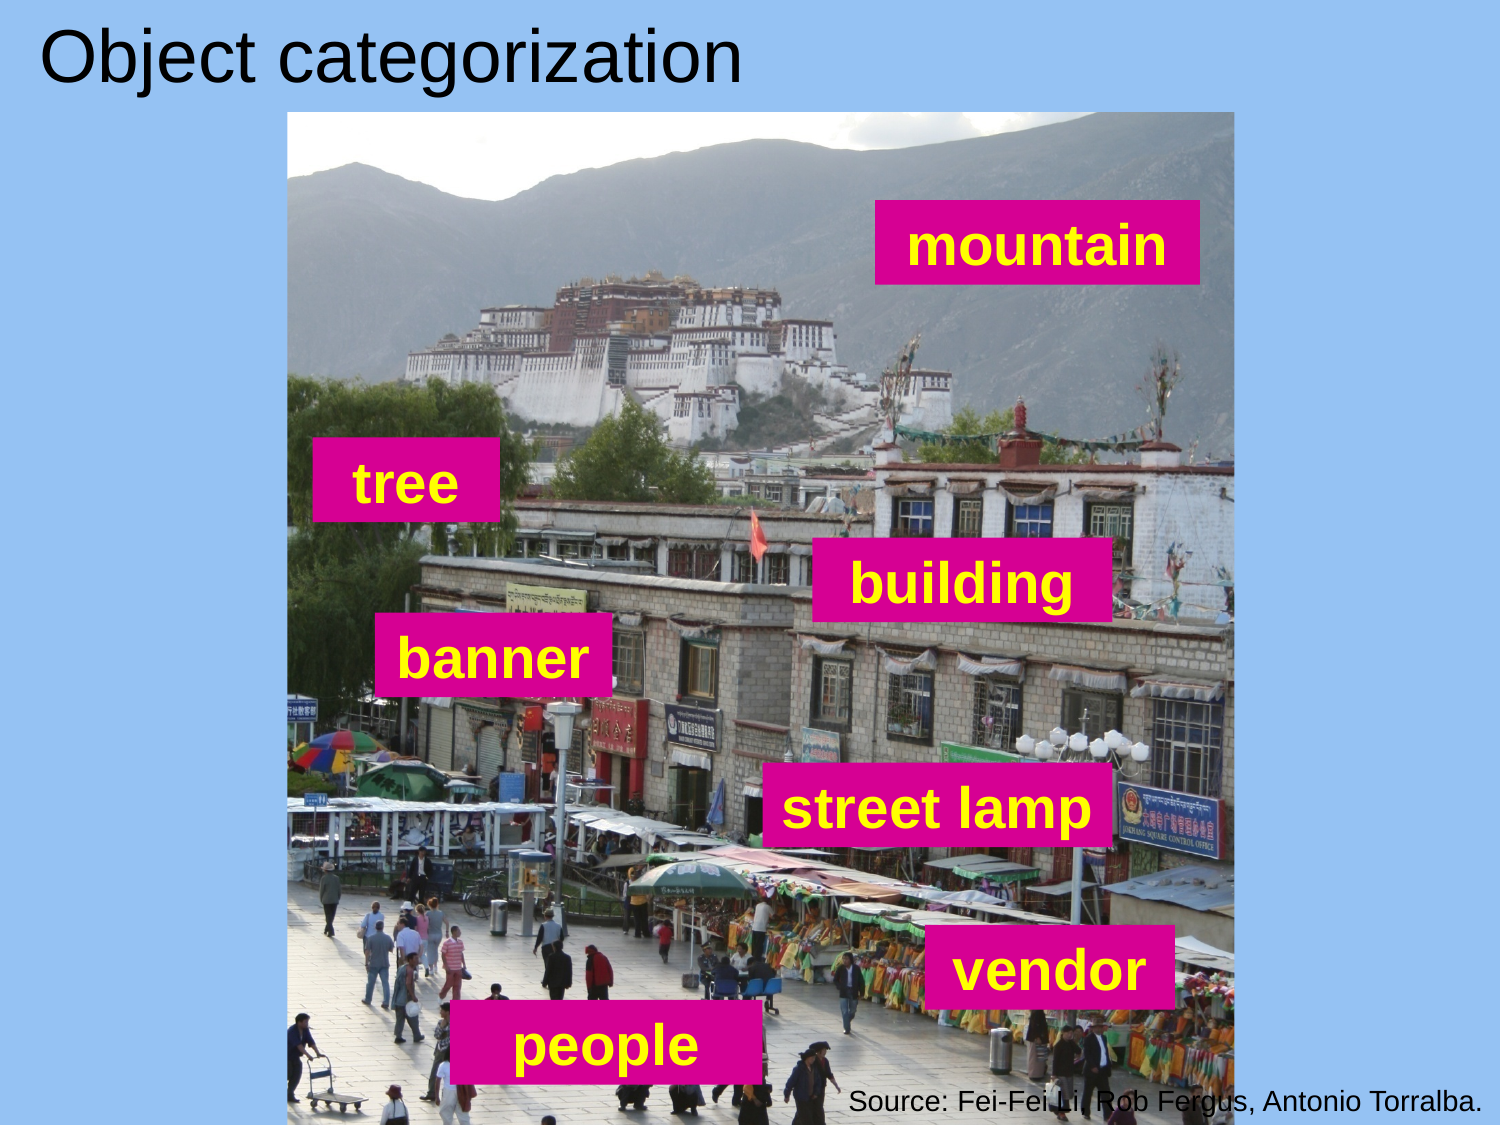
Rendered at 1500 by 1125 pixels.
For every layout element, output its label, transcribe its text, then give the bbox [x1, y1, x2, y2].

text_box Source: Fei-Fei Li, Rob Fergus, Antonio Torralba. [1238, 1074, 1499, 1125]
text_box Object categorization [24, 0, 760, 105]
picture [287, 112, 1235, 1125]
